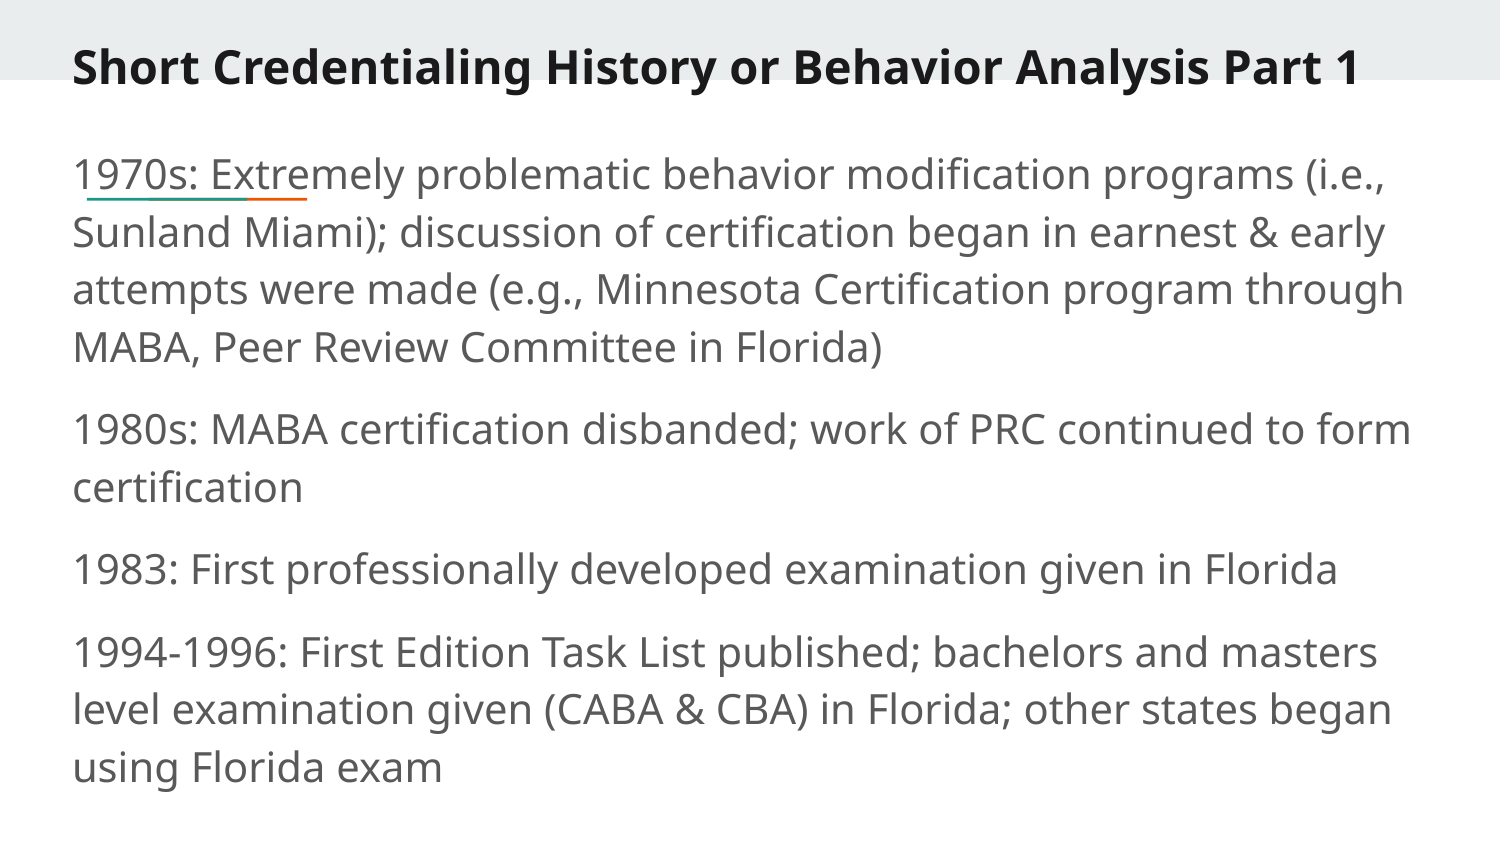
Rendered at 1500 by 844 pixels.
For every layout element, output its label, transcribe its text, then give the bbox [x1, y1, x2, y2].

list 1970s: Extremely problematic behavior modification programs (i.e., Sunland Miami); discussion of certification began in earnest & early attempts were made (e.g., Minnesota Certification program through MABA, Peer Review Committee in Florida) 1980s: MABA certification disbanded; work of PRC continued to form certification 1983: First professionally developed examination given in Florida 1994-1996: First Edition Task List published; bachelors and masters level examination given (CABA & CBA) in Florida; other states began using Florida exam [57, 125, 1475, 793]
title Short Credentialing History or Behavior Analysis Part 1 [57, 22, 1385, 110]
